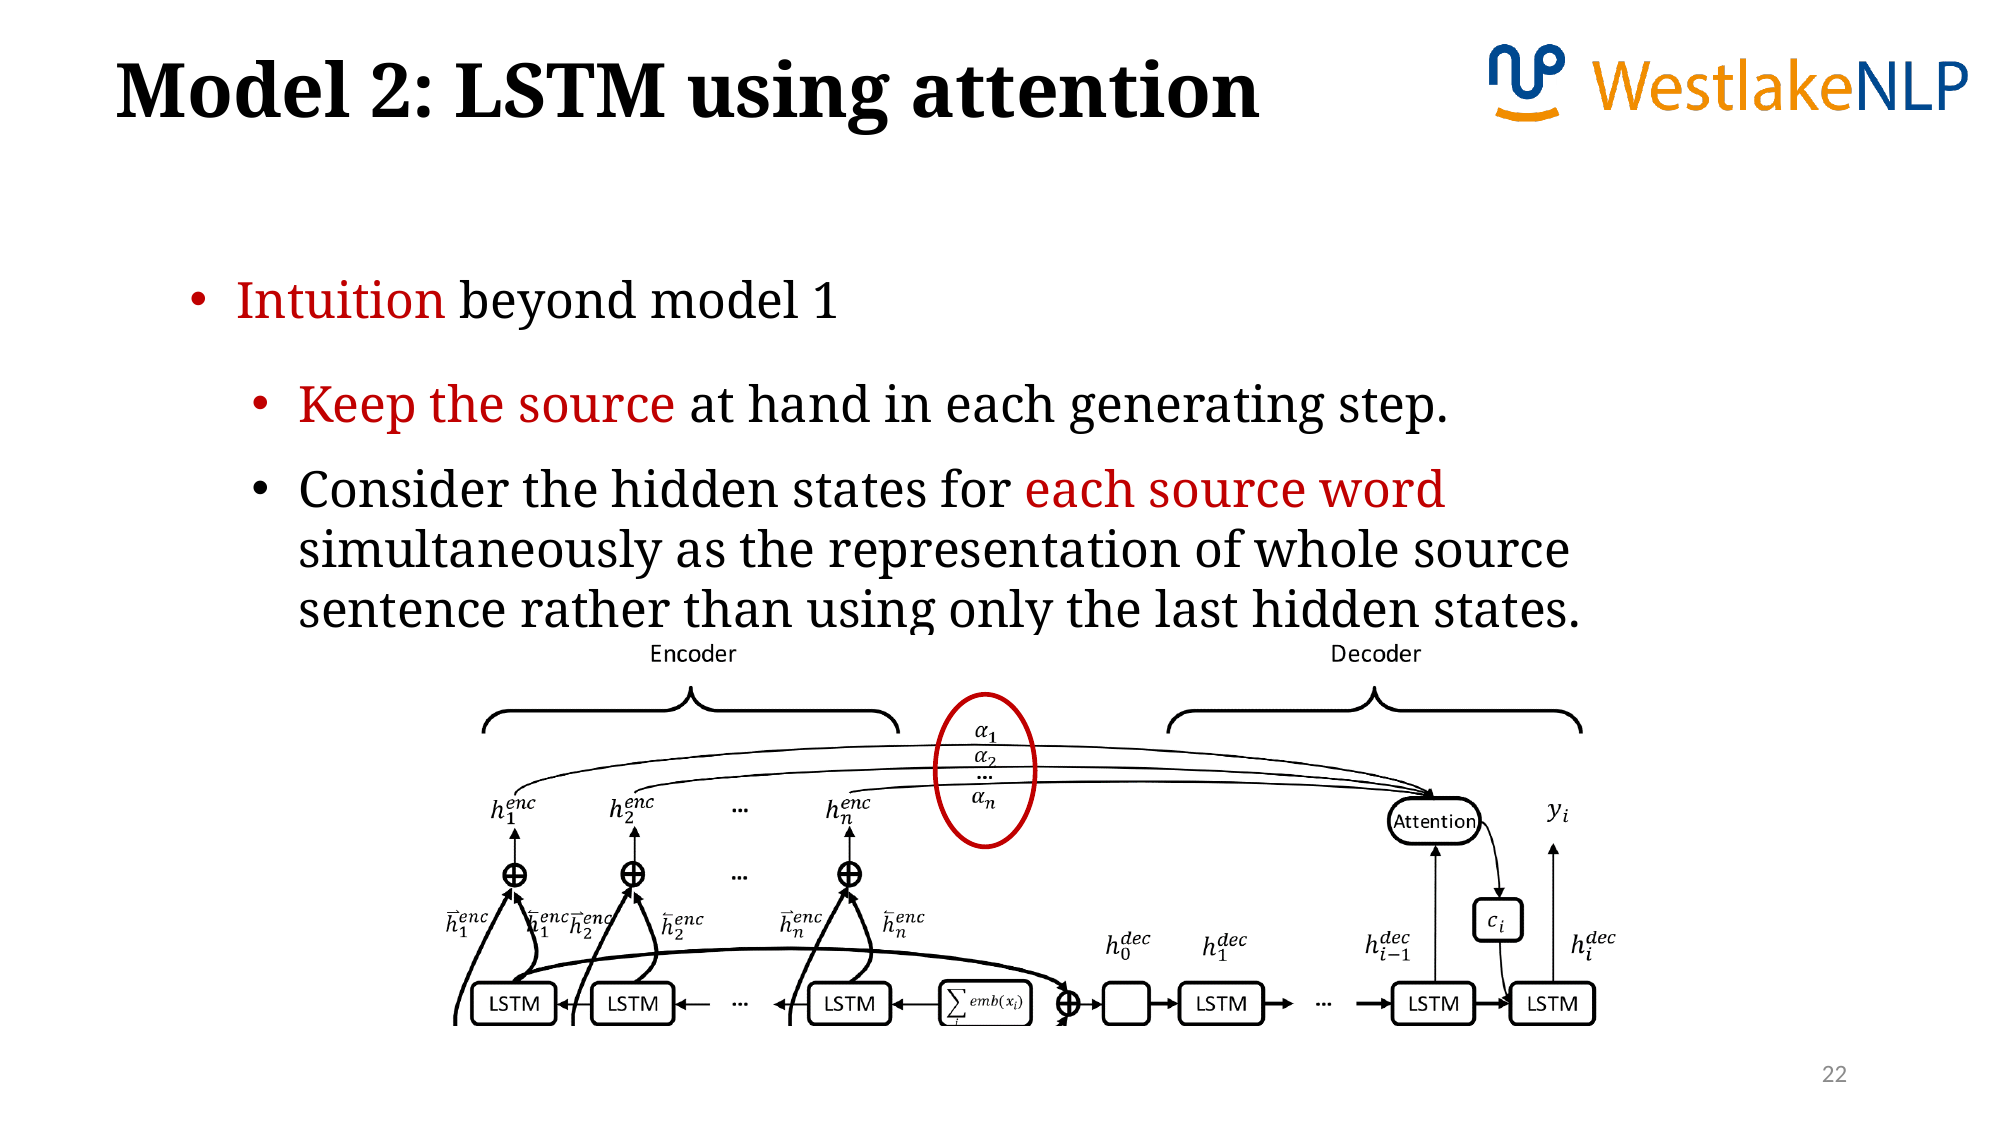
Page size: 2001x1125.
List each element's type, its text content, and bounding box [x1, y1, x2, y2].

text_box Keep the source at hand in each generating step. Consider the hidden states for each source word simultaneously as the representation of whole source sentence rather than using only the last hidden states. [236, 364, 1771, 645]
slide_number 22 [1412, 1042, 1863, 1103]
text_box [318, 635, 1618, 1026]
text_box Model 2: LSTM using attention [101, 34, 1308, 140]
picture [1459, 0, 2000, 170]
text_box Intuition beyond model 1 [174, 260, 1005, 336]
